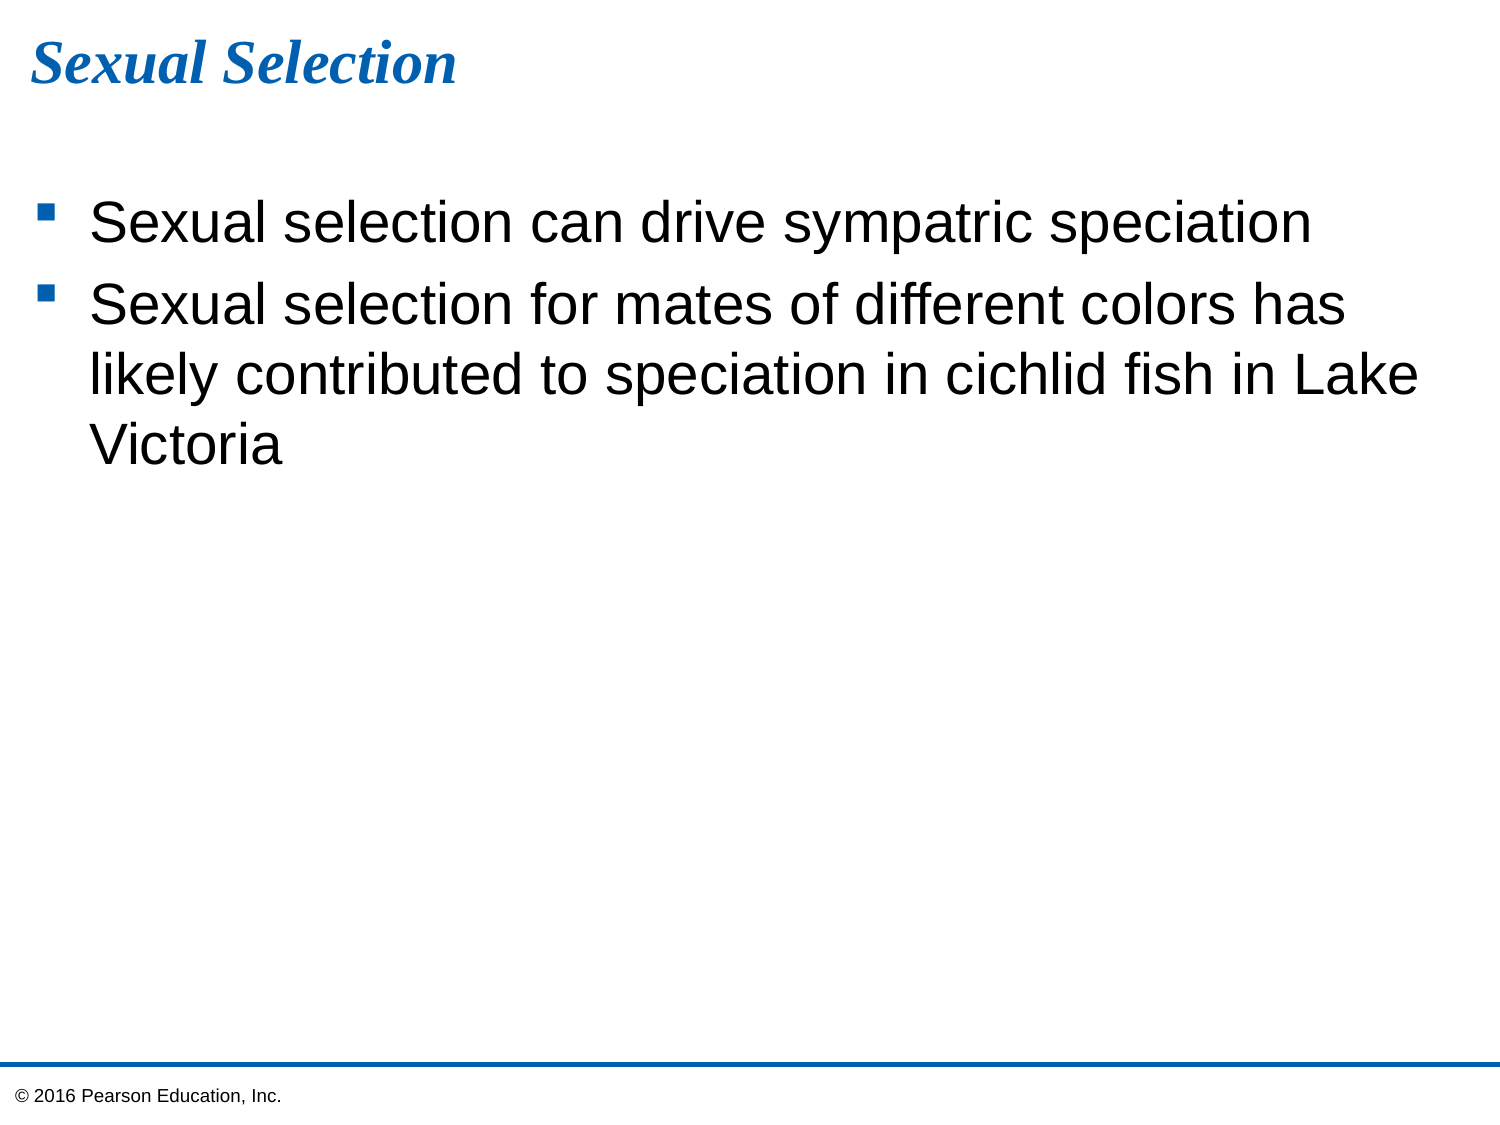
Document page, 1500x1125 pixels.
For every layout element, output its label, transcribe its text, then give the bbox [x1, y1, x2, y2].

title Sexual Selection [29, 29, 1470, 165]
list Sexual selection can drive sympatric speciation Sexual selection for mates of different colors has likely contributed to speciation in cichlid fish in Lake Victoria [23, 184, 1464, 1043]
footer © 2016 Pearson Education, Inc. [0, 1064, 507, 1125]
